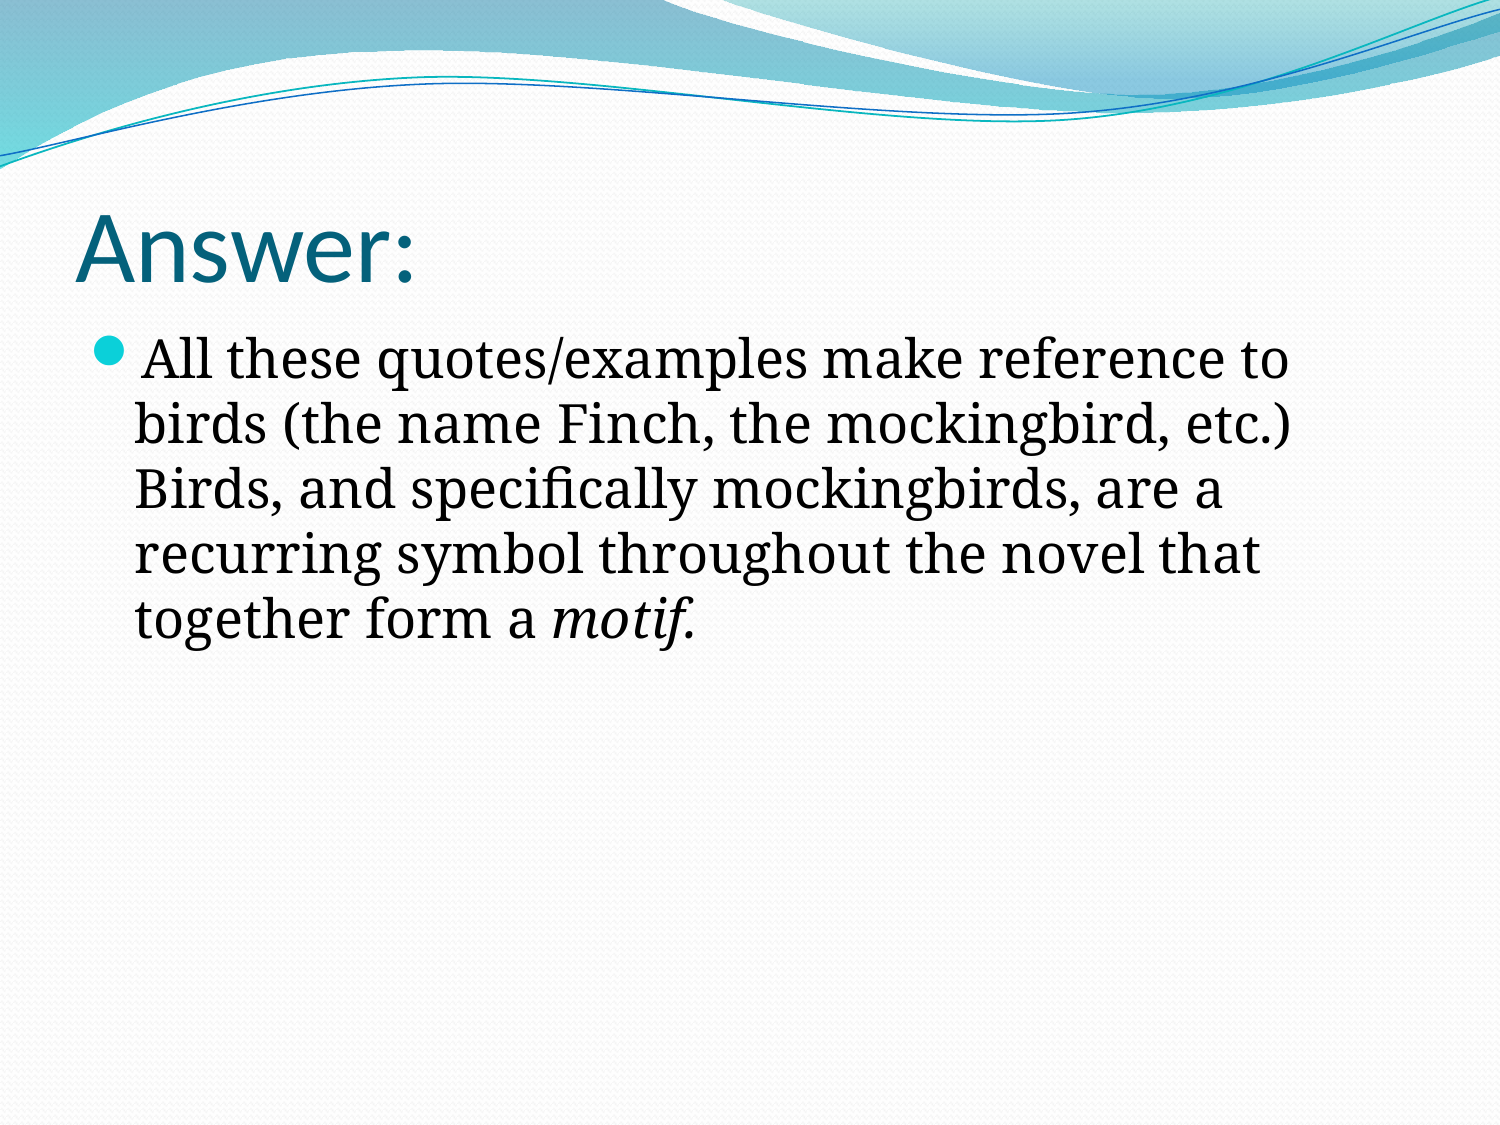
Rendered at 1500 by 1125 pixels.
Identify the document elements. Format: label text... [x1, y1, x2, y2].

title Answer: [75, 115, 1425, 303]
list All these quotes/examples make reference to birds (the name Finch, the mockingbird, etc.) Birds, and specifically mockingbirds, are a recurring symbol throughout the novel that together form a motif. [75, 317, 1425, 1038]
